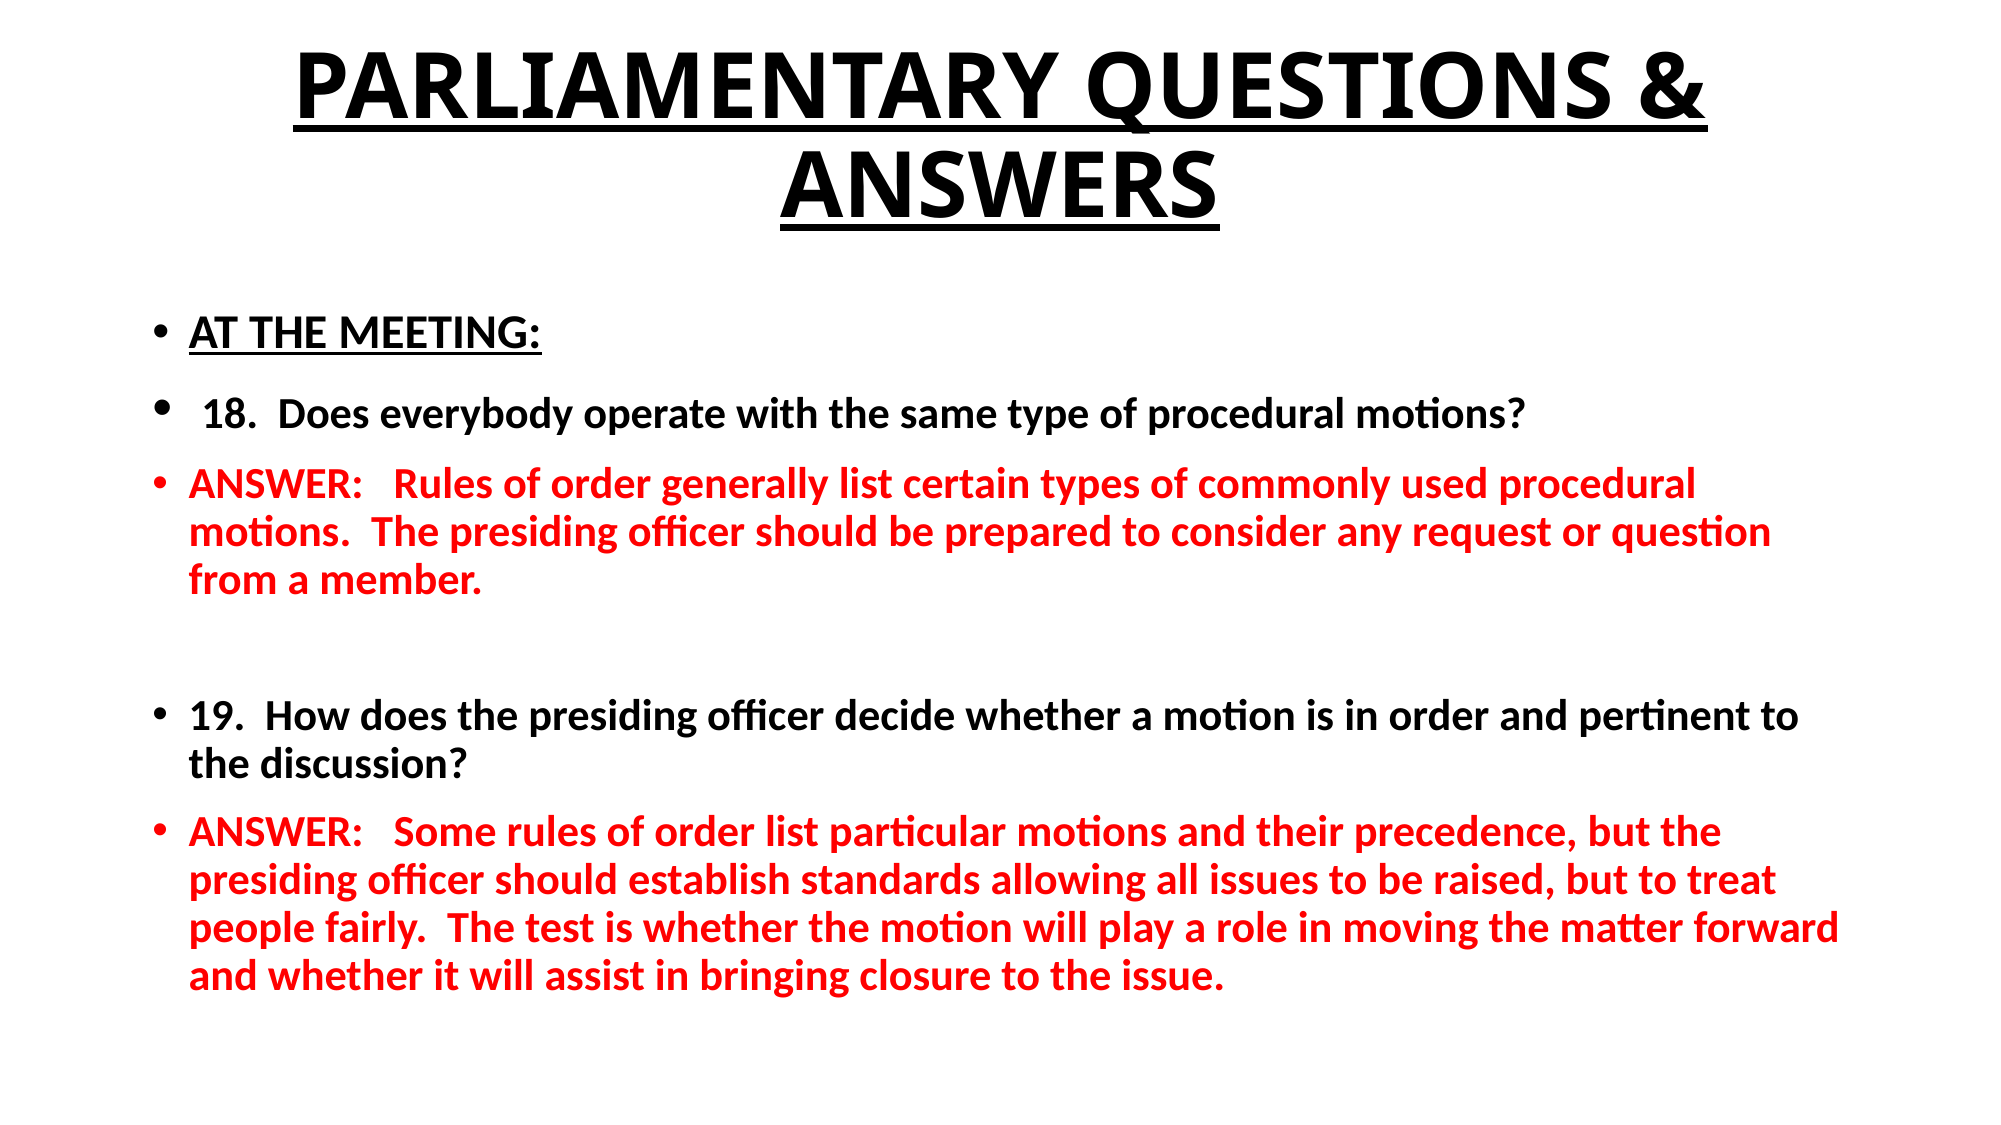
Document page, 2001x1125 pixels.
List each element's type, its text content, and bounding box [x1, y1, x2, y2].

title PARLIAMENTARY QUESTIONS & ANSWERS [137, 59, 1863, 217]
list AT THE MEETING: 18. Does everybody operate with the same type of procedural motions? ANSWER: Rules of order generally list certain types of commonly used procedural motions. The presiding officer should be prepared to consider any request or question from a member. 19. How does the presiding officer decide whether a motion is in order and pertinent to the discussion? ANSWER: Some rules of order list particular motions and their precedence, but the presiding officer should establish standards allowing all issues to be raised, but to treat people fairly. The test is whether the motion will play a role in moving the matter forward and whether it will assist in bringing closure to the issue. [137, 299, 1863, 1014]
